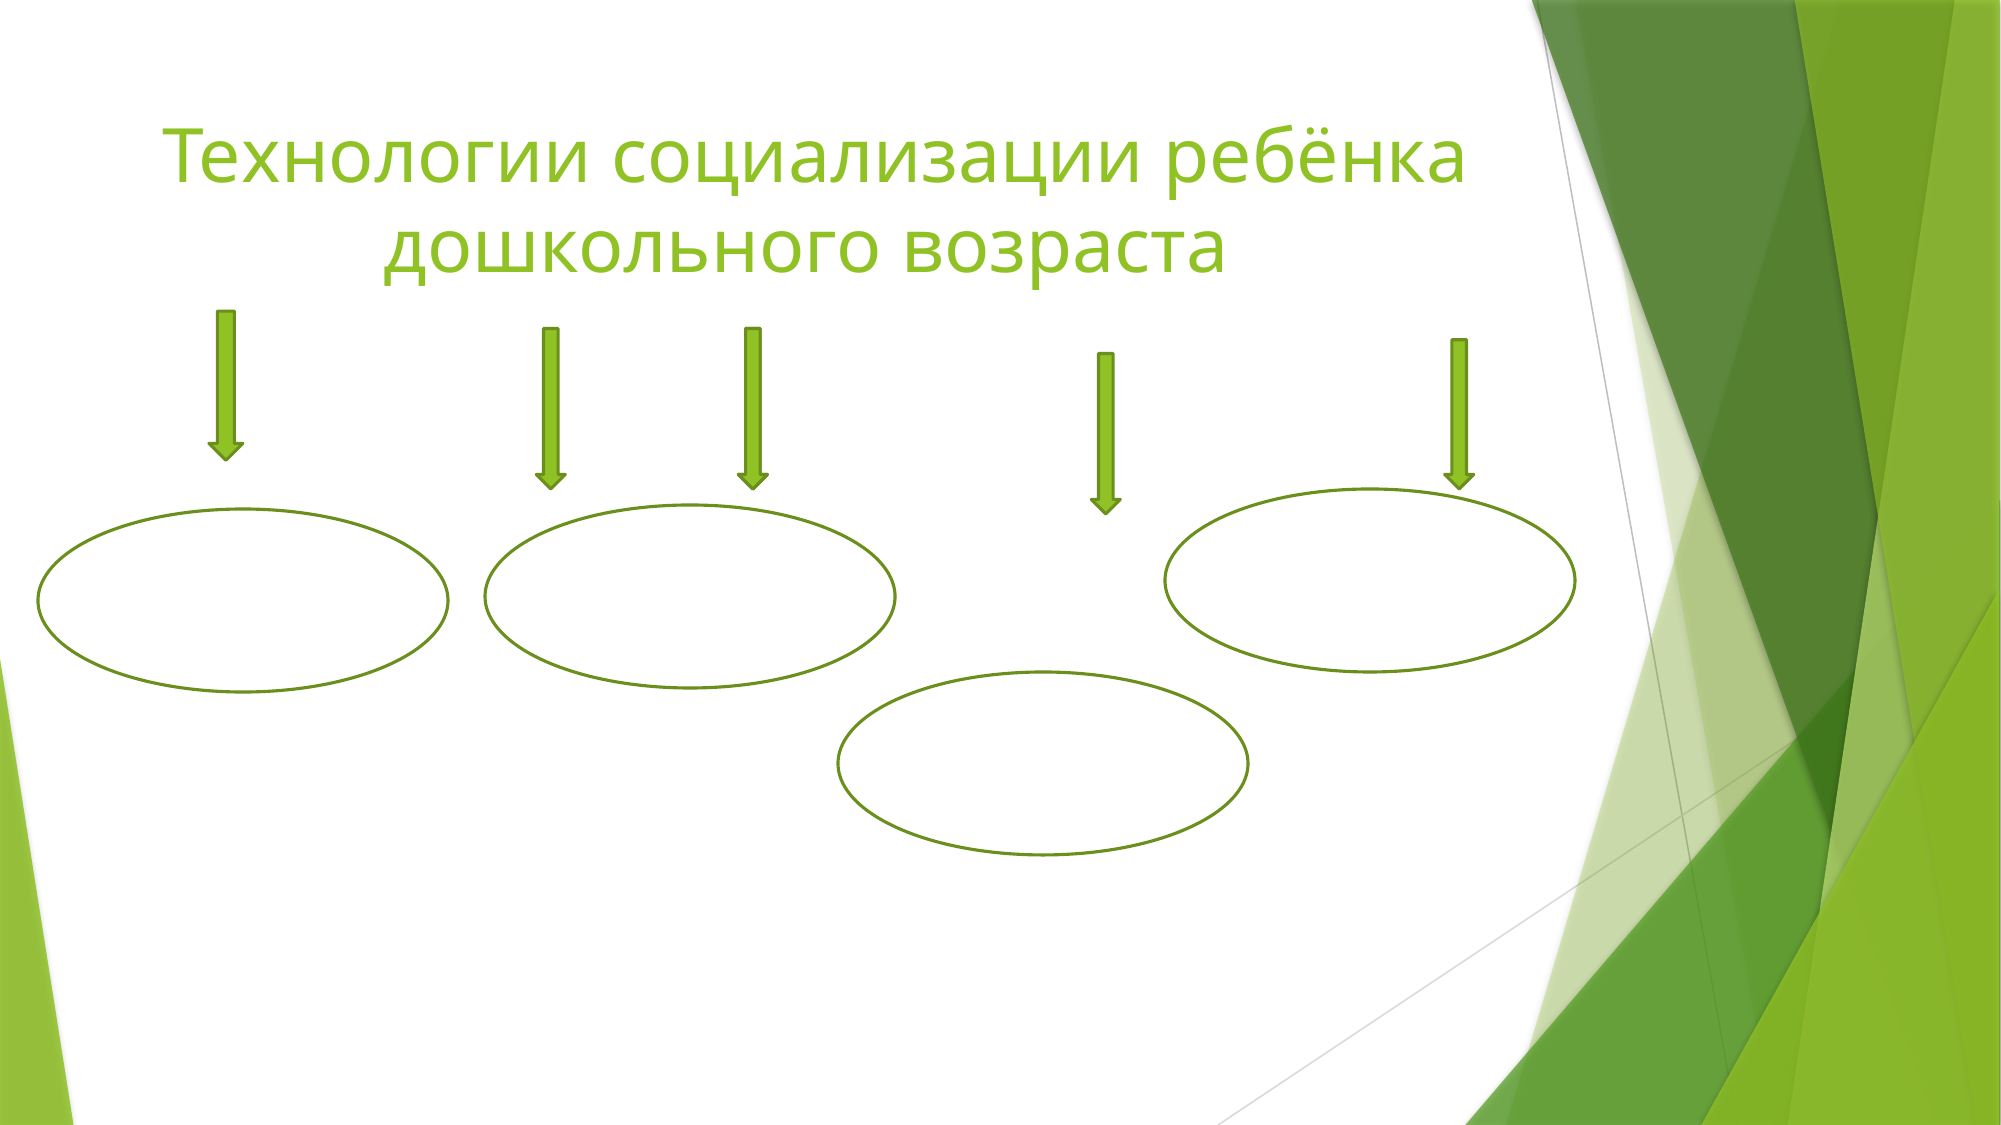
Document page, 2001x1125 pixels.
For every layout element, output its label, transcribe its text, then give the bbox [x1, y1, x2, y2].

text_box [1443, 338, 1476, 491]
text_box [36, 507, 450, 694]
text_box [207, 309, 245, 462]
title Технологии социализации ребёнка дошкольного возраста [111, 99, 1522, 317]
text_box [1089, 351, 1122, 516]
text_box [736, 326, 769, 491]
text_box [483, 503, 897, 690]
text_box [836, 670, 1250, 857]
text_box [1163, 487, 1577, 674]
text_box [534, 326, 567, 491]
